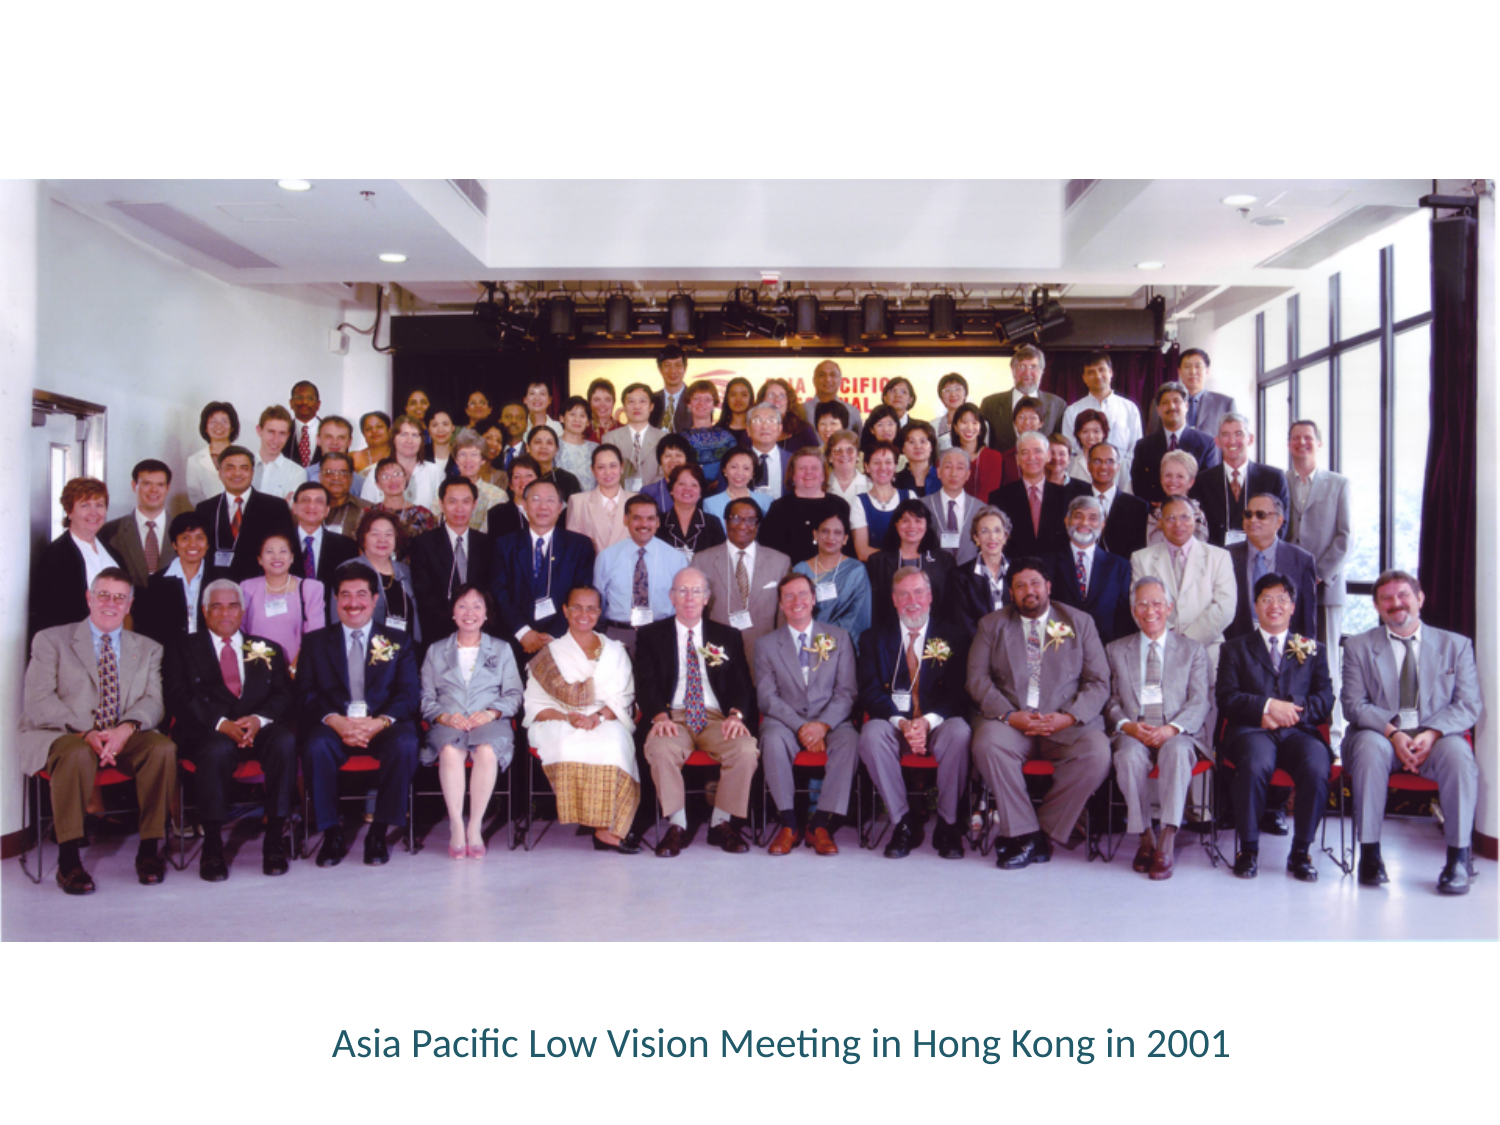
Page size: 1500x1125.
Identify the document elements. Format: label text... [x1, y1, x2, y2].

text_box Asia Pacific Low Vision Meeting in Hong Kong in 2001 [317, 1008, 1287, 1074]
picture [0, 178, 1500, 942]
